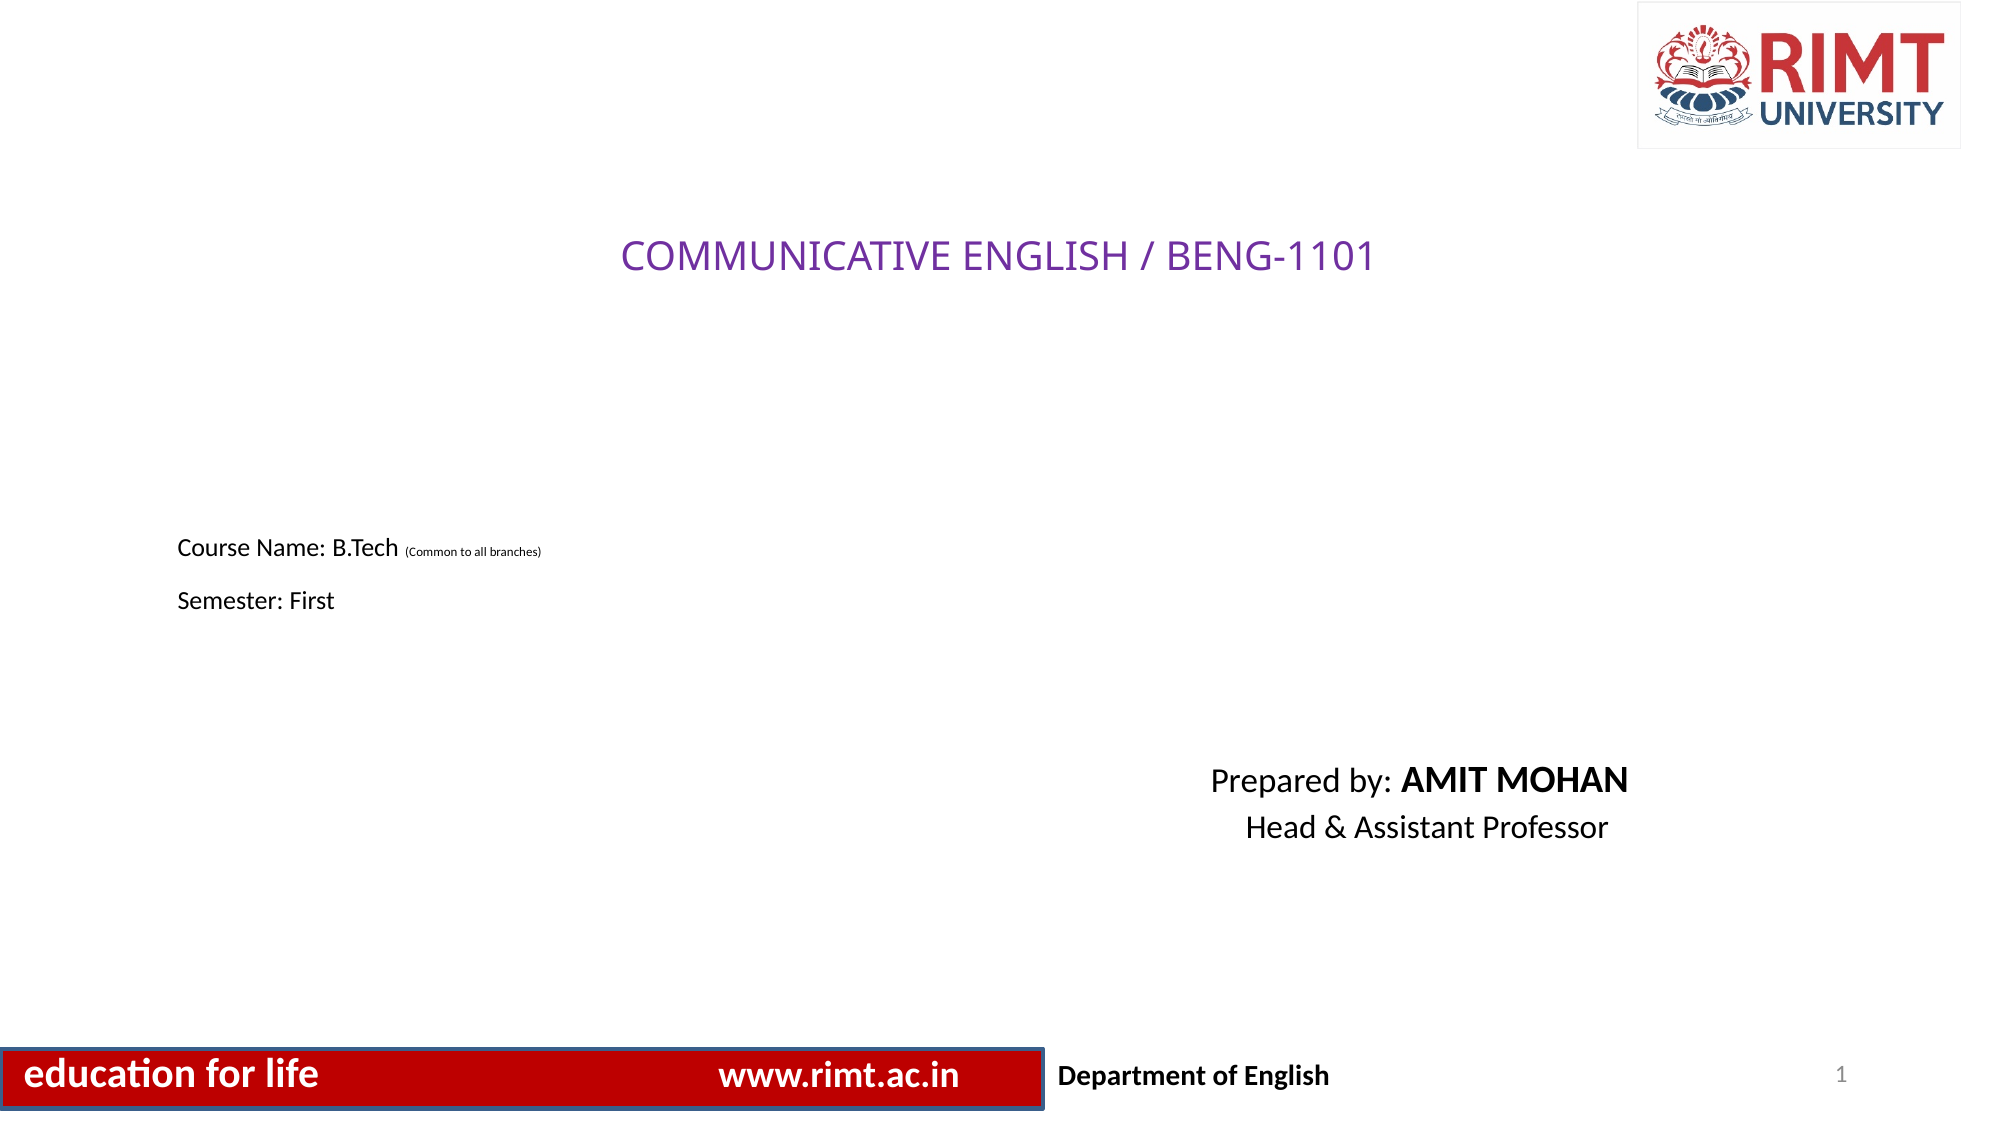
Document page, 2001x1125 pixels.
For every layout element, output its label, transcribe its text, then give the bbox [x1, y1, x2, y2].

text_box Course Name: B.Tech (Common to all branches) Semester: First [162, 424, 922, 663]
text_box [0, 1104, 1045, 1111]
text_box education for life www.rimt.ac.in [0, 1038, 1196, 1104]
text_box Department of English [1042, 1044, 1718, 1104]
title COMMUNICATIVE ENGLISH / BENG-1101 [137, 125, 1863, 500]
text_box Prepared by: AMIT MOHAN Head & Assistant Professor [1195, 662, 1955, 900]
slide_number 1 [1412, 1042, 1863, 1103]
picture [1637, 1, 1961, 149]
